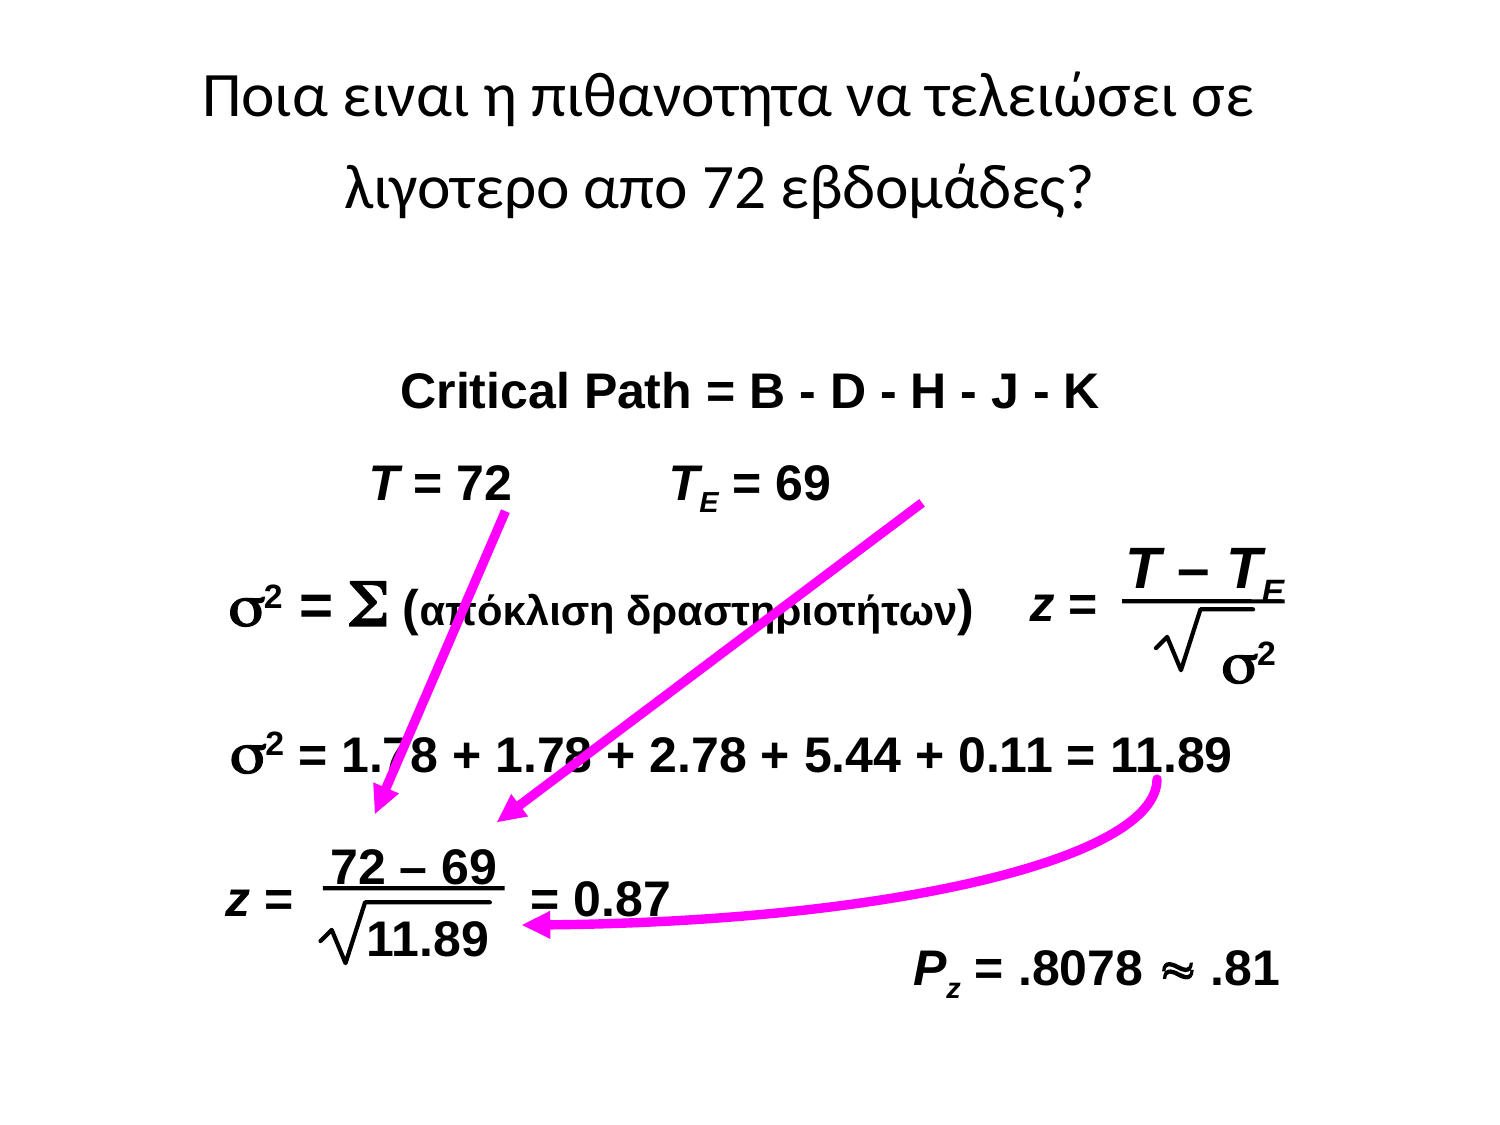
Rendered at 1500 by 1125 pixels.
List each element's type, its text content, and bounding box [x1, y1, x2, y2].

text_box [211, 507, 1302, 691]
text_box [377, 266, 1115, 518]
text_box [374, 699, 425, 813]
text_box 2 = 1.78 + 1.78 + 2.78 + 5.44 + 0.11 = 11.89 [385, 707, 648, 792]
text_box Pz = .8078  .81 [898, 928, 1296, 1012]
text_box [211, 814, 686, 974]
text_box [522, 779, 1158, 920]
text_box 2 = 1.78 + 1.78 + 2.78 + 5.44 + 0.11 = 11.89 [215, 707, 420, 792]
title Ποια ειναι η πιθανοτητα να τελειώσει σε λιγοτερο απο 72 εβδομάδες? [75, 45, 1383, 233]
text_box 2 = 1.78 + 1.78 + 2.78 + 5.44 + 0.11 = 11.89 [557, 707, 1249, 792]
